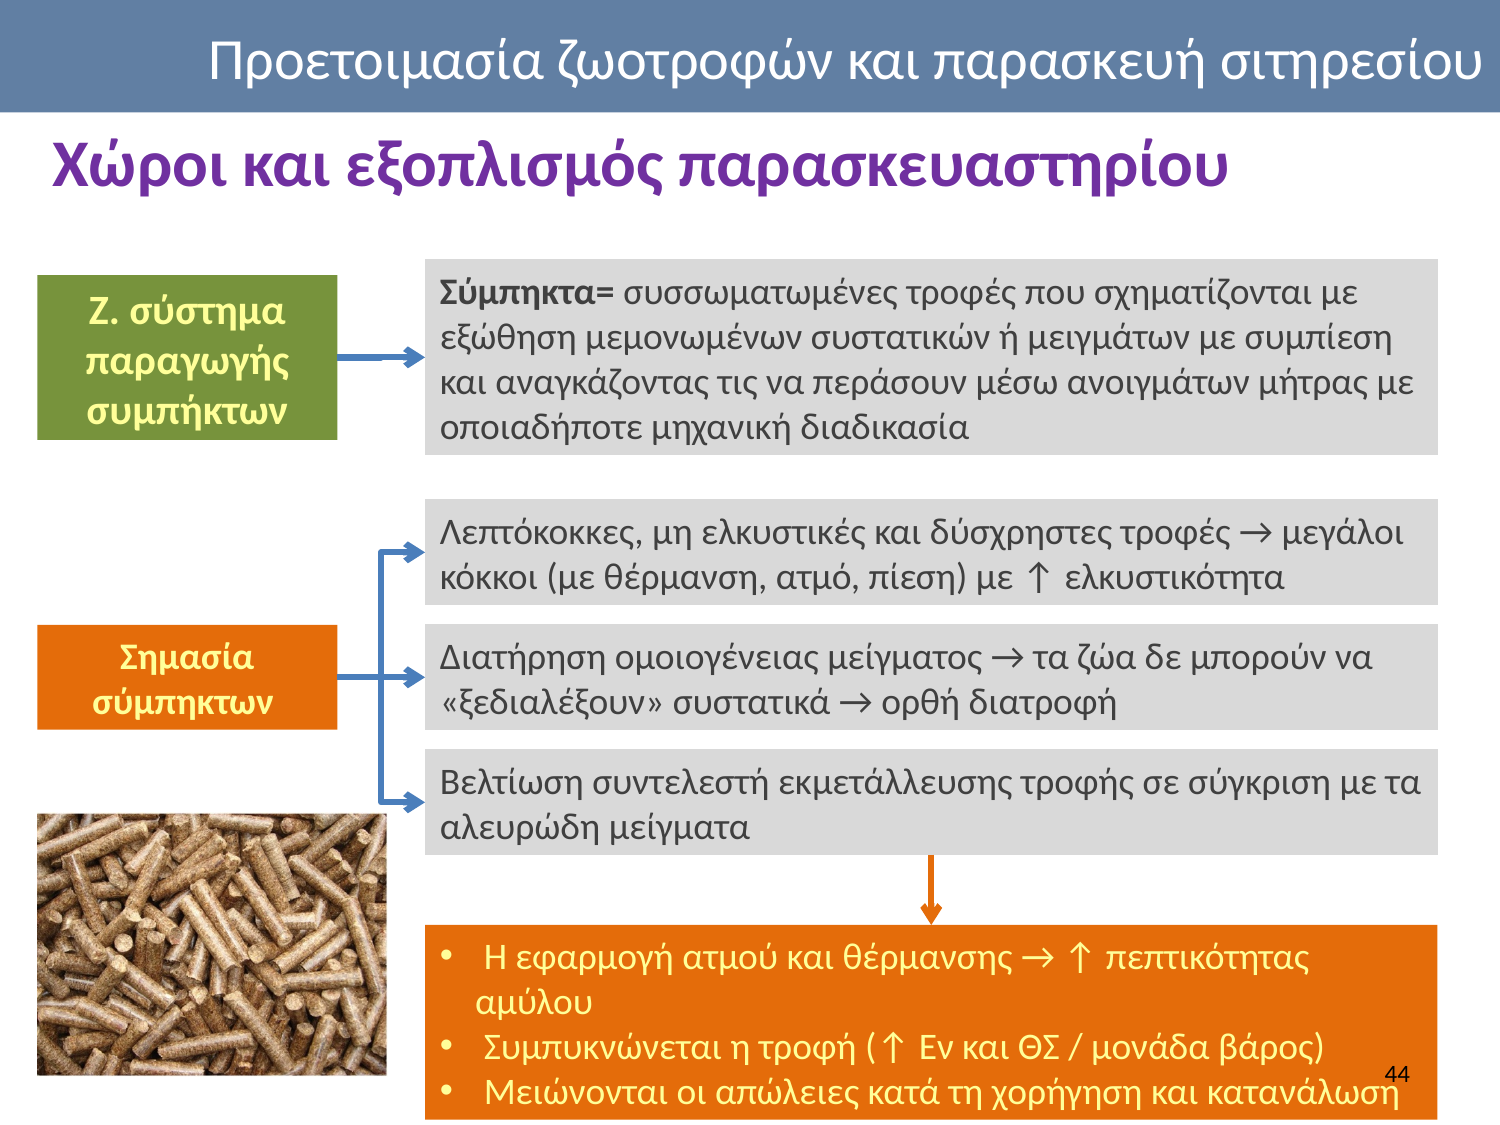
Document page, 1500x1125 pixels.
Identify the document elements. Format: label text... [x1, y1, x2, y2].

text_box Χώροι και εξοπλισμός παρασκευαστηρίου [37, 112, 1450, 208]
picture [37, 812, 388, 1077]
text_box Ζ. σύστημα παραγωγής συμπήκτων [37, 275, 338, 440]
text_box Η εφαρμογή ατμού και θέρμανσης → ↑ πεπτικότητας αμύλου Συμπυκνώνεται η τροφή (↑ Εν και ΘΣ / μονάδα βάρος) Μειώνονται οι απώλειες κατά τη χορήγηση και κατανάλωση [425, 924, 1438, 1120]
slide_number 44 [1074, 1042, 1425, 1103]
text_box Λεπτόκοκκες, μη ελκυστικές και δύσχρηστες τροφές → μεγάλοι κόκκοι (με θέρμανση, ατμό, πίεση) με ↑ ελκυστικότητα [425, 499, 1438, 605]
text_box Διατήρηση ομοιογένειας μείγματος → τα ζώα δε μπορούν να «ξεδιαλέξουν» συστατικά → ορθή διατροφή [429, 624, 1438, 730]
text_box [337, 552, 426, 677]
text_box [337, 677, 426, 804]
text_box Προετοιμασία ζωοτροφών και παρασκευή σιτηρεσίου [0, 0, 1500, 113]
text_box Σύμπηκτα= συσσωματωμένες τροφές που σχηματίζονται με εξώθηση μεμονωμένων συστατικών ή μειγμάτων με συμπίεση και αναγκάζοντας τις να περάσουν μέσω ανοιγμάτων μήτρας με οποιαδήποτε μηχανική διαδικασία [425, 259, 1438, 455]
text_box Σημασία σύμπηκτων [37, 624, 332, 730]
text_box Βελτίωση συντελεστή εκμετάλλευσης τροφής σε σύγκριση με τα αλευρώδη μείγματα [425, 749, 1438, 855]
